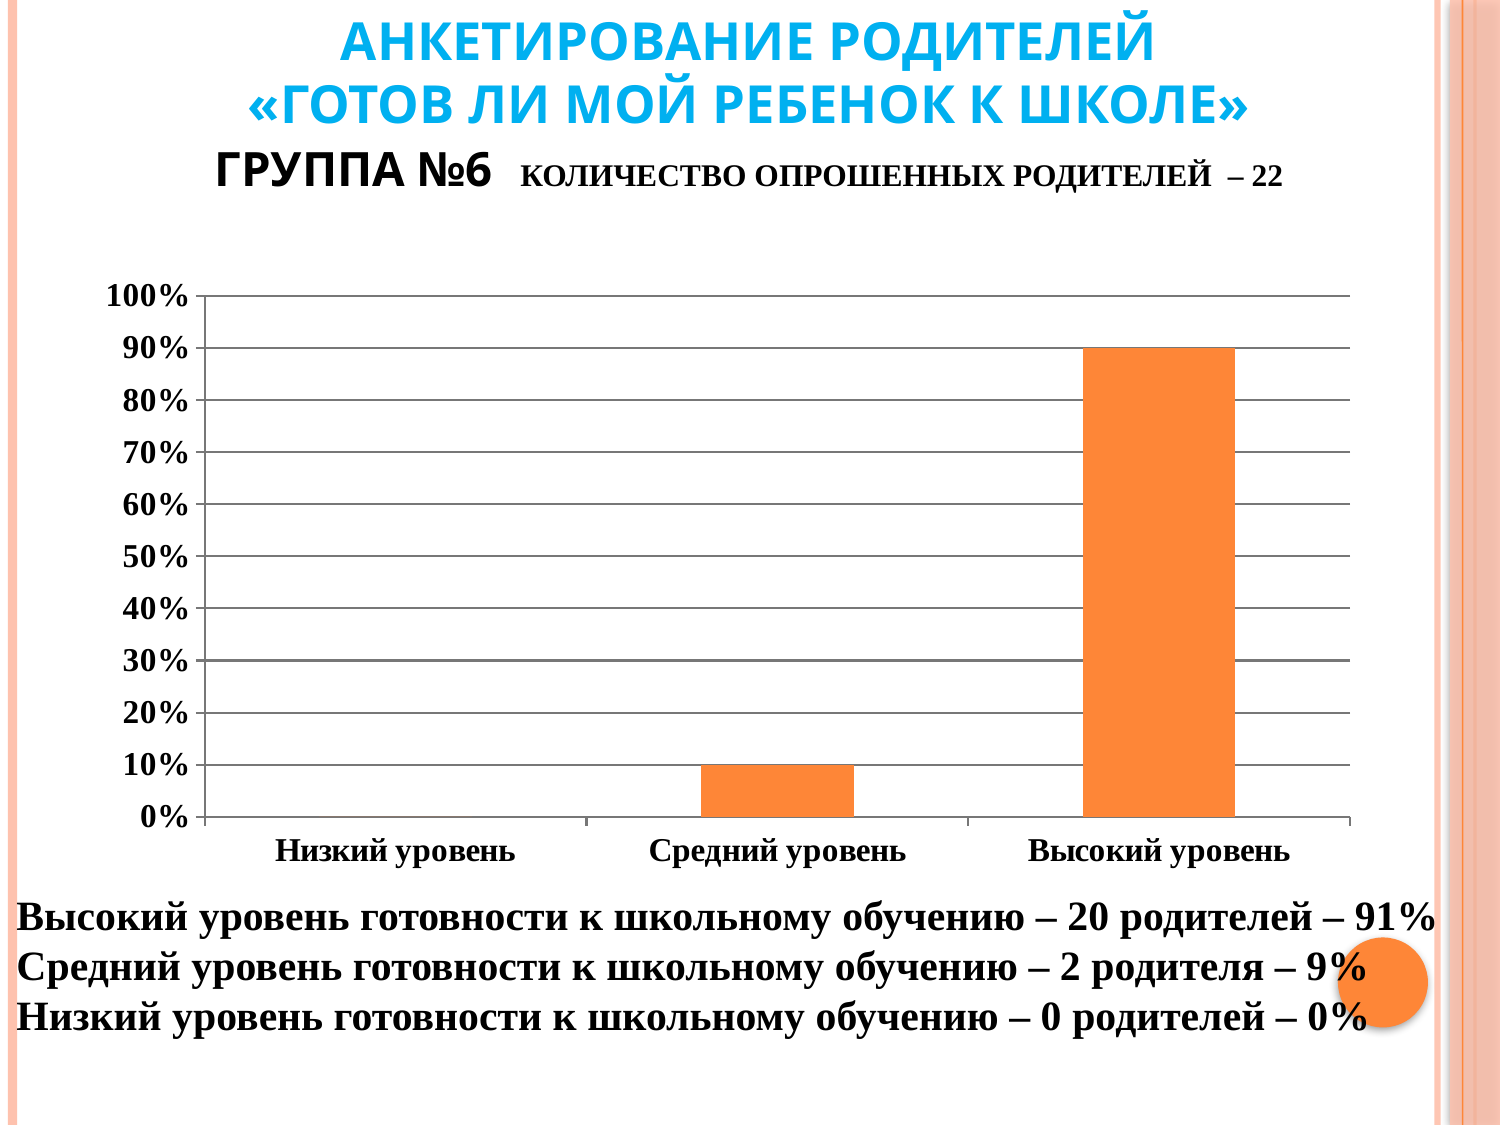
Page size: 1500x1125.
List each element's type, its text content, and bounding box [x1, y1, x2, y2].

chart [78, 264, 1377, 882]
text_box Высокий уровень готовности к школьному обучению – 20 родителей – 91% Средний уровень готовности к школьному обучению – 2 родителя – 9% Низкий уровень готовности к школьному обучению – 0 родителей – 0% [1, 0, 1465, 1047]
